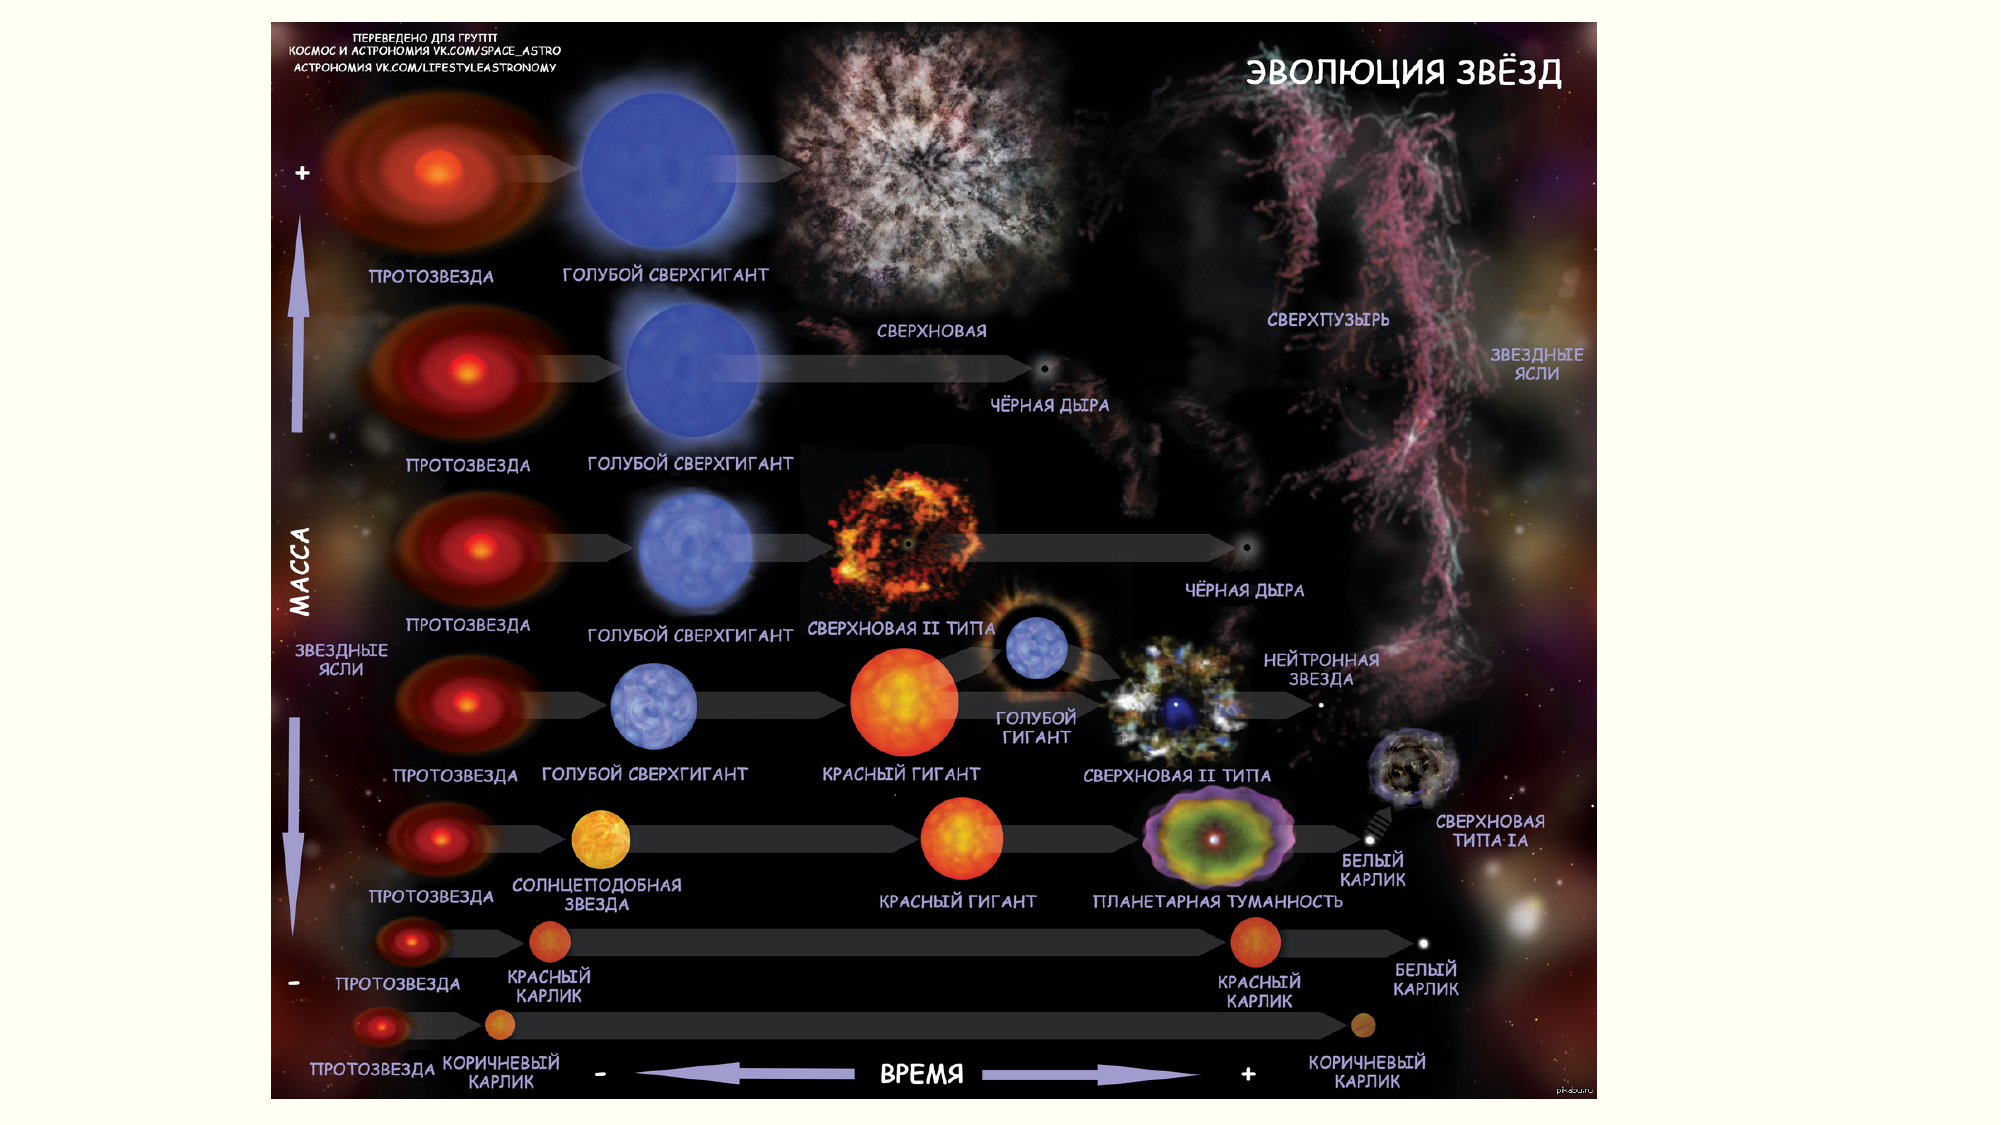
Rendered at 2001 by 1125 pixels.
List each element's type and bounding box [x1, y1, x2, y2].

picture [271, 22, 1597, 1099]
